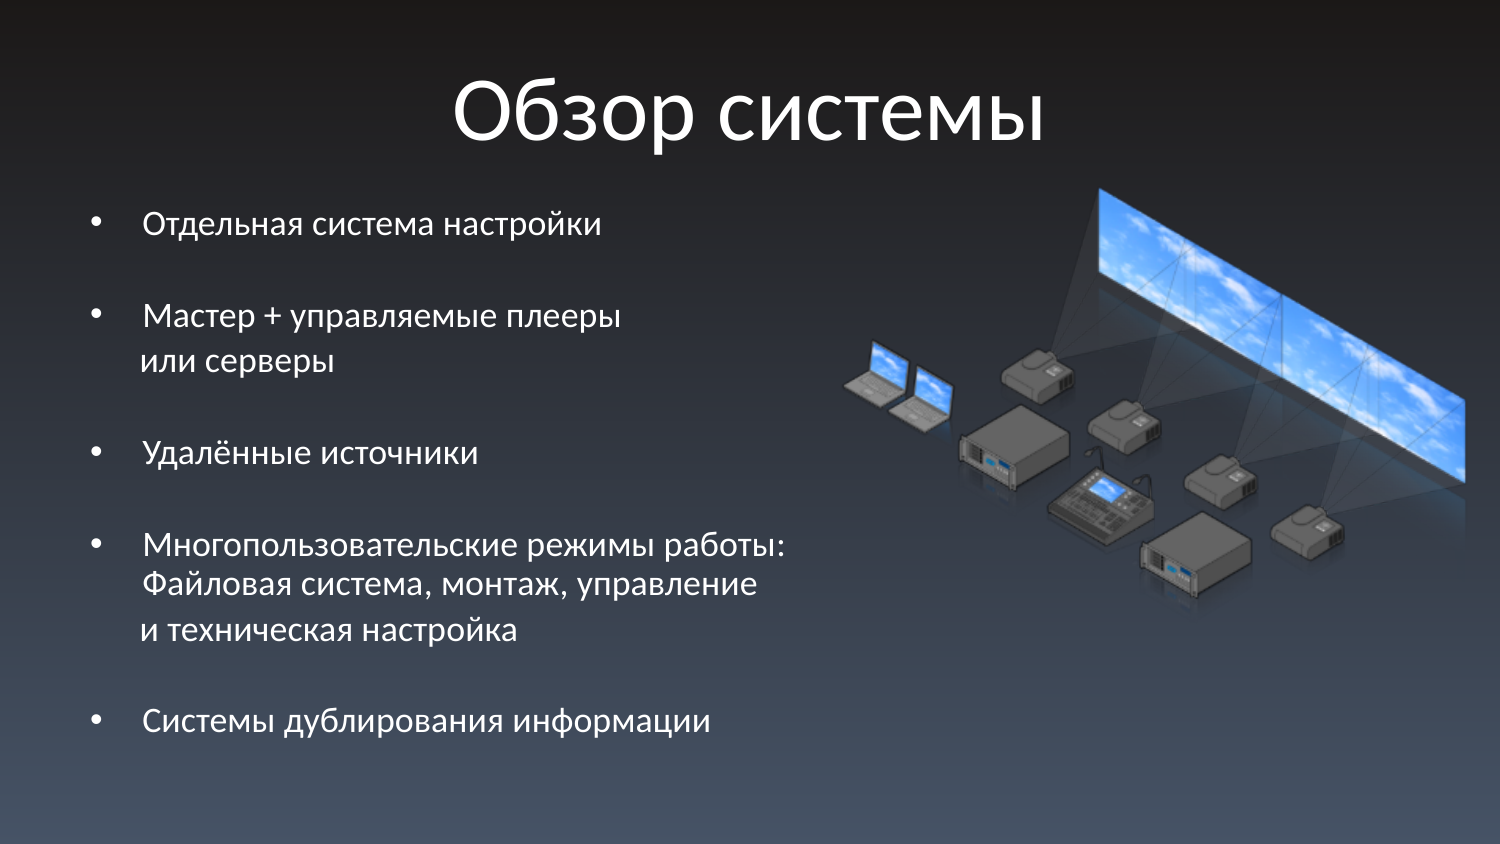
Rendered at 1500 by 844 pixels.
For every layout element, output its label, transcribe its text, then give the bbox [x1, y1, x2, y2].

title Обзор системы [75, 33, 1425, 175]
list Отдельная система настройки Мастер + управляемые плееры или серверы Удалённые источники Многопользовательские режимы работы: Файловая система, монтаж, управление и техническая настройка Системы дублирования информации [75, 196, 1425, 754]
picture [806, 184, 1491, 626]
